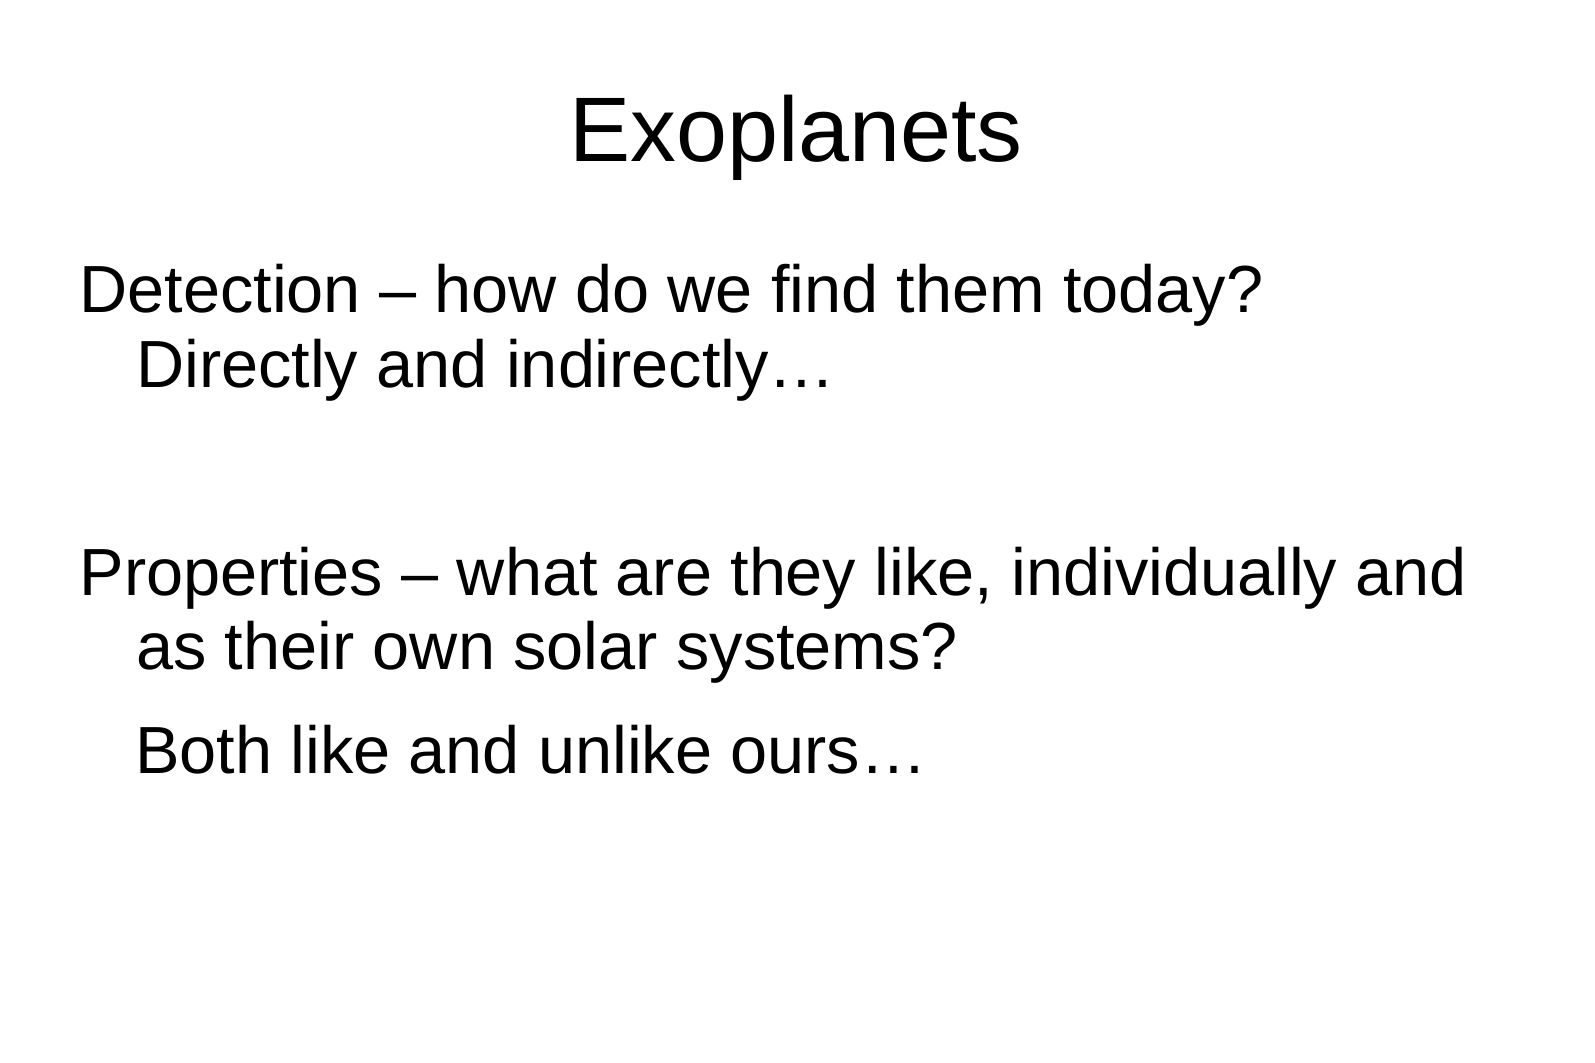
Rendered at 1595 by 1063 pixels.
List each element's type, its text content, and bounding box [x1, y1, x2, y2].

title Exoplanets [79, 42, 1514, 219]
list Detection – how do we find them today? Directly and indirectly… Properties – what are they like, individually and as their own solar systems? Both like and unlike ours… [79, 248, 1514, 949]
